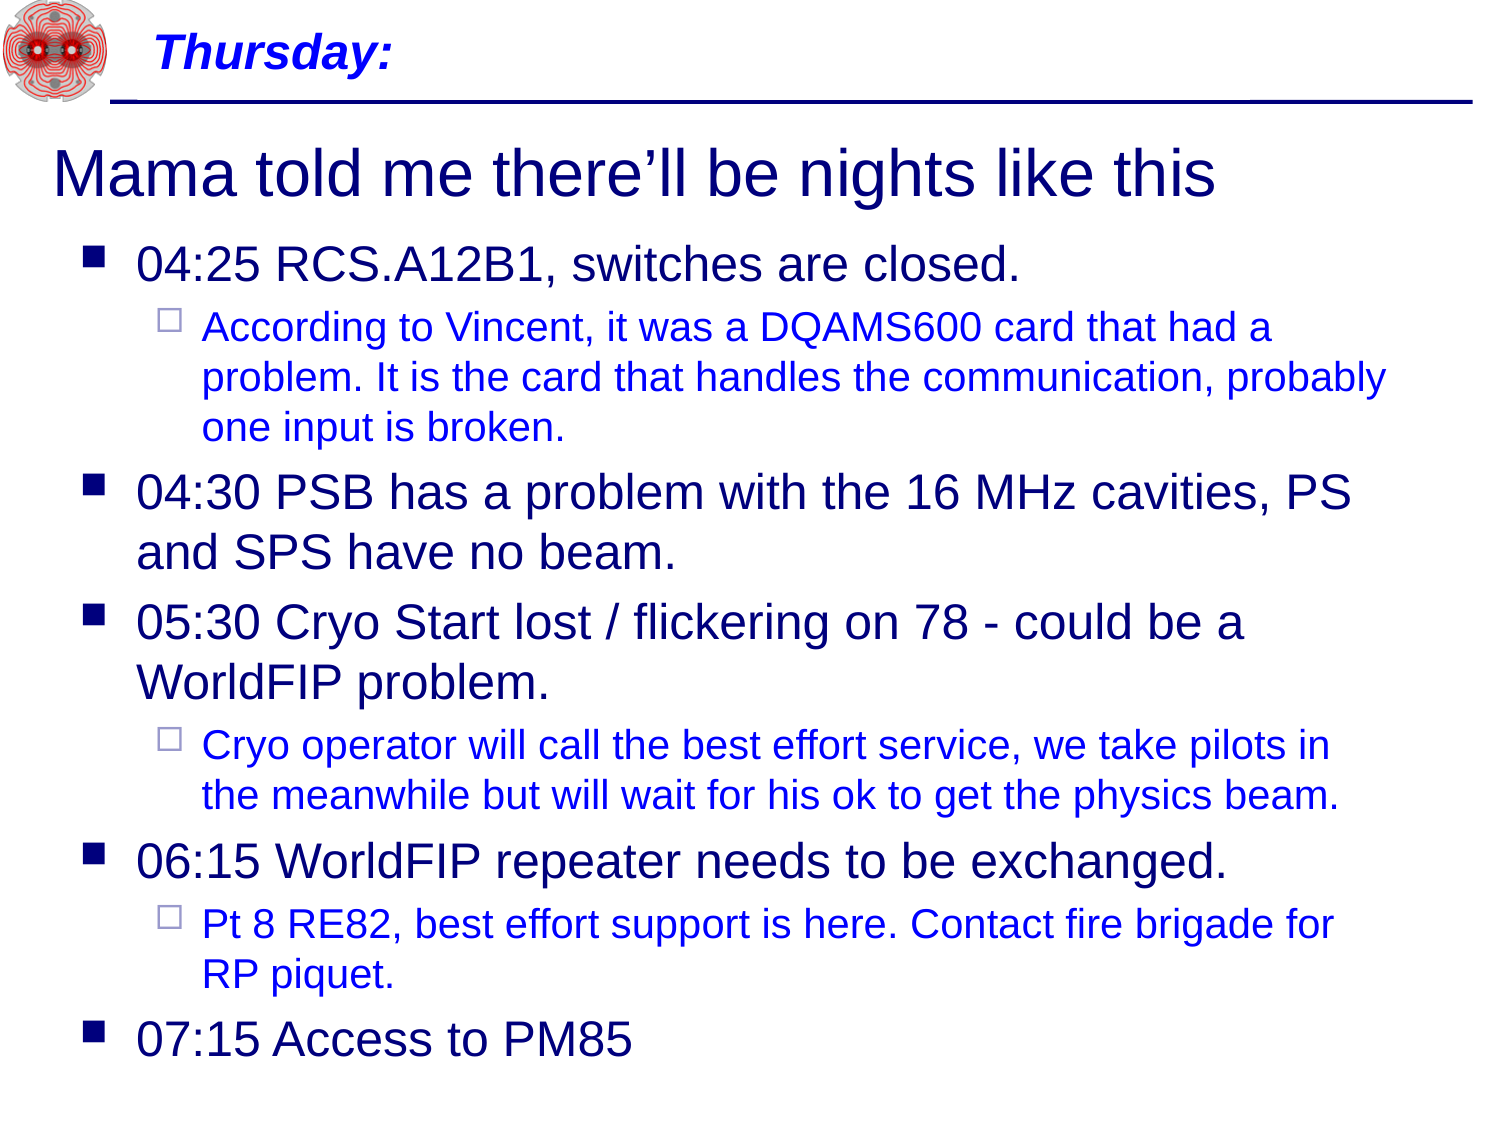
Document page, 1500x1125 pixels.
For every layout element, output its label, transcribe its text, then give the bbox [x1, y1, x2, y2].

picture [0, 0, 108, 103]
title Mama told me there’ll be nights like this [37, 126, 1388, 213]
text_box Thursday: [137, 12, 1250, 100]
list 04:25 RCS.A12B1, switches are closed. According to Vincent, it was a DQAMS600 card that had a problem. It is the card that handles the communication, probably one input is broken. 04:30 PSB has a problem with the 16 MHz cavities, PS and SPS have no beam. 05:30 Cryo Start lost / flickering on 78 - could be a WorldFIP problem. Cryo operator will call the best effort service, we take pilots in the meanwhile but will wait for his ok to get the physics beam. 06:15 WorldFIP repeater needs to be exchanged. Pt 8 RE82, best effort support is here. Contact fire brigade for RP piquet. 07:15 Access to PM85 [64, 223, 1416, 1063]
